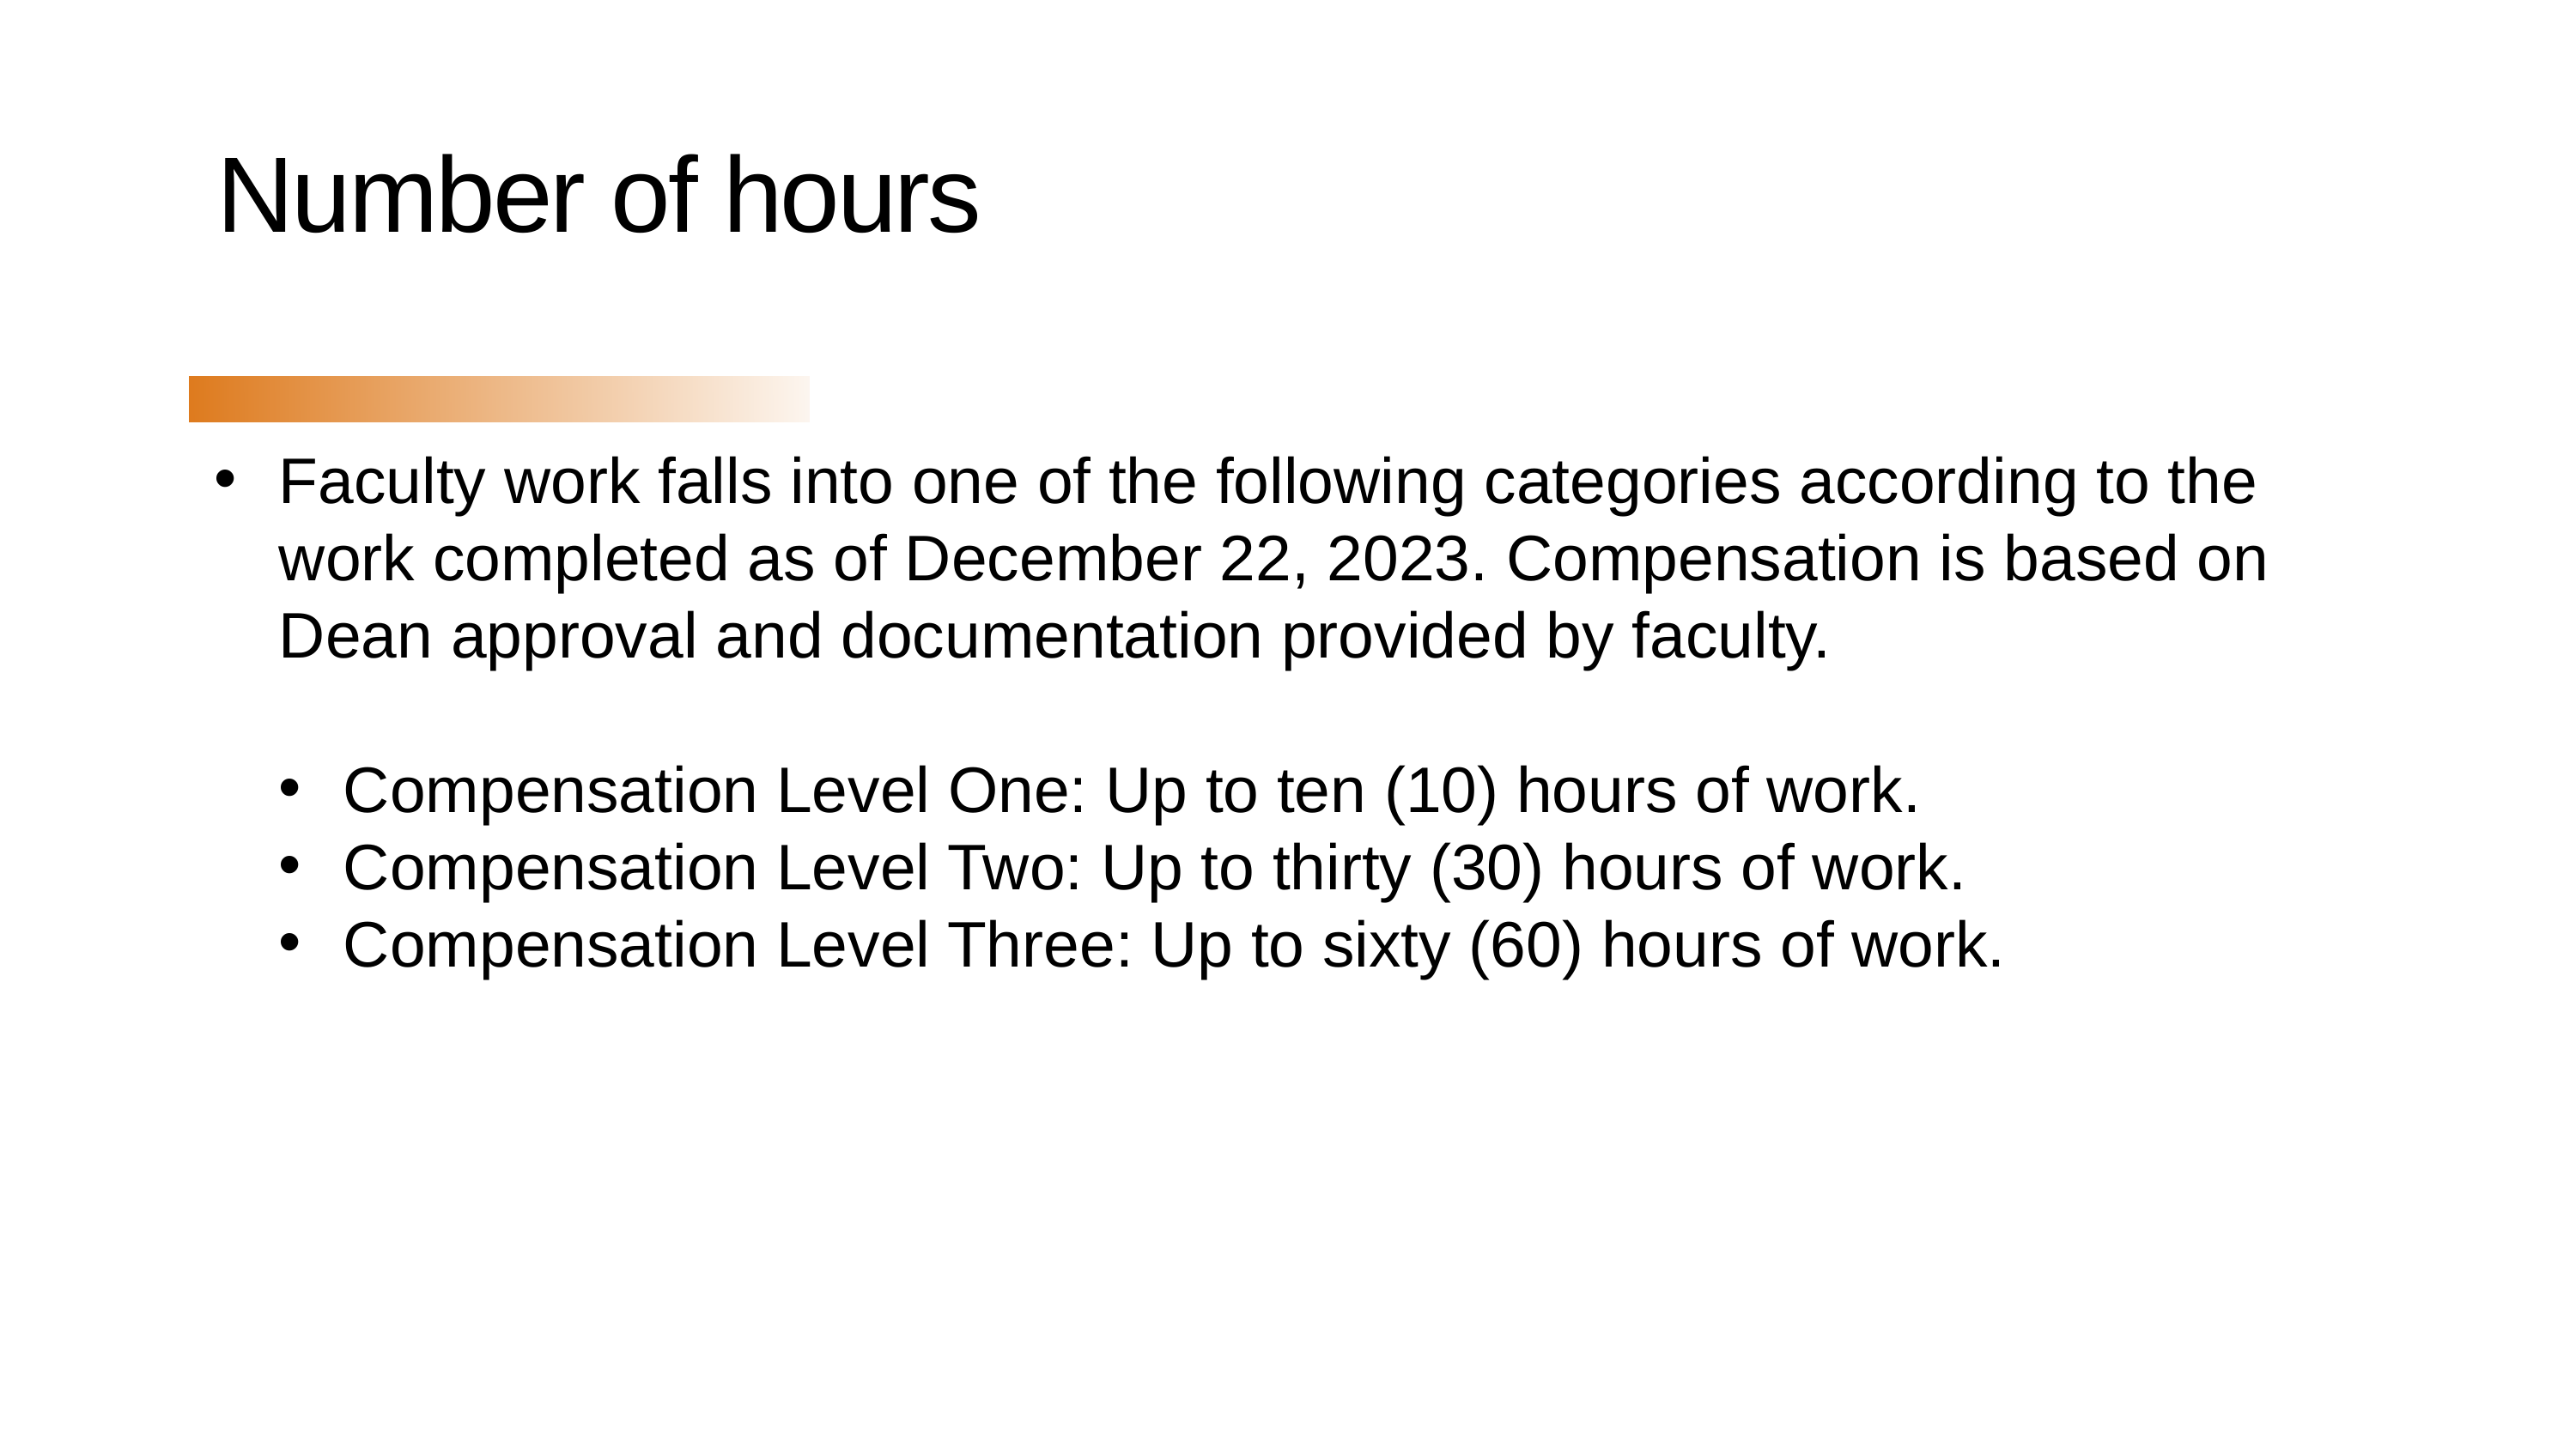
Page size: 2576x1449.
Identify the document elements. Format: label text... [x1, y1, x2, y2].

list Faculty work falls into one of the following categories according to the work completed as of December 22, 2023. Compensation is based on Dean approval and documentation provided by faculty. Compensation Level One: Up to ten (10) hours of work. Compensation Level Two: Up to thirty (30) hours of work. Compensation Level Three: Up to sixty (60) hours of work. [214, 439, 2292, 985]
title Number of hours [214, 123, 1753, 367]
picture [189, 375, 810, 422]
